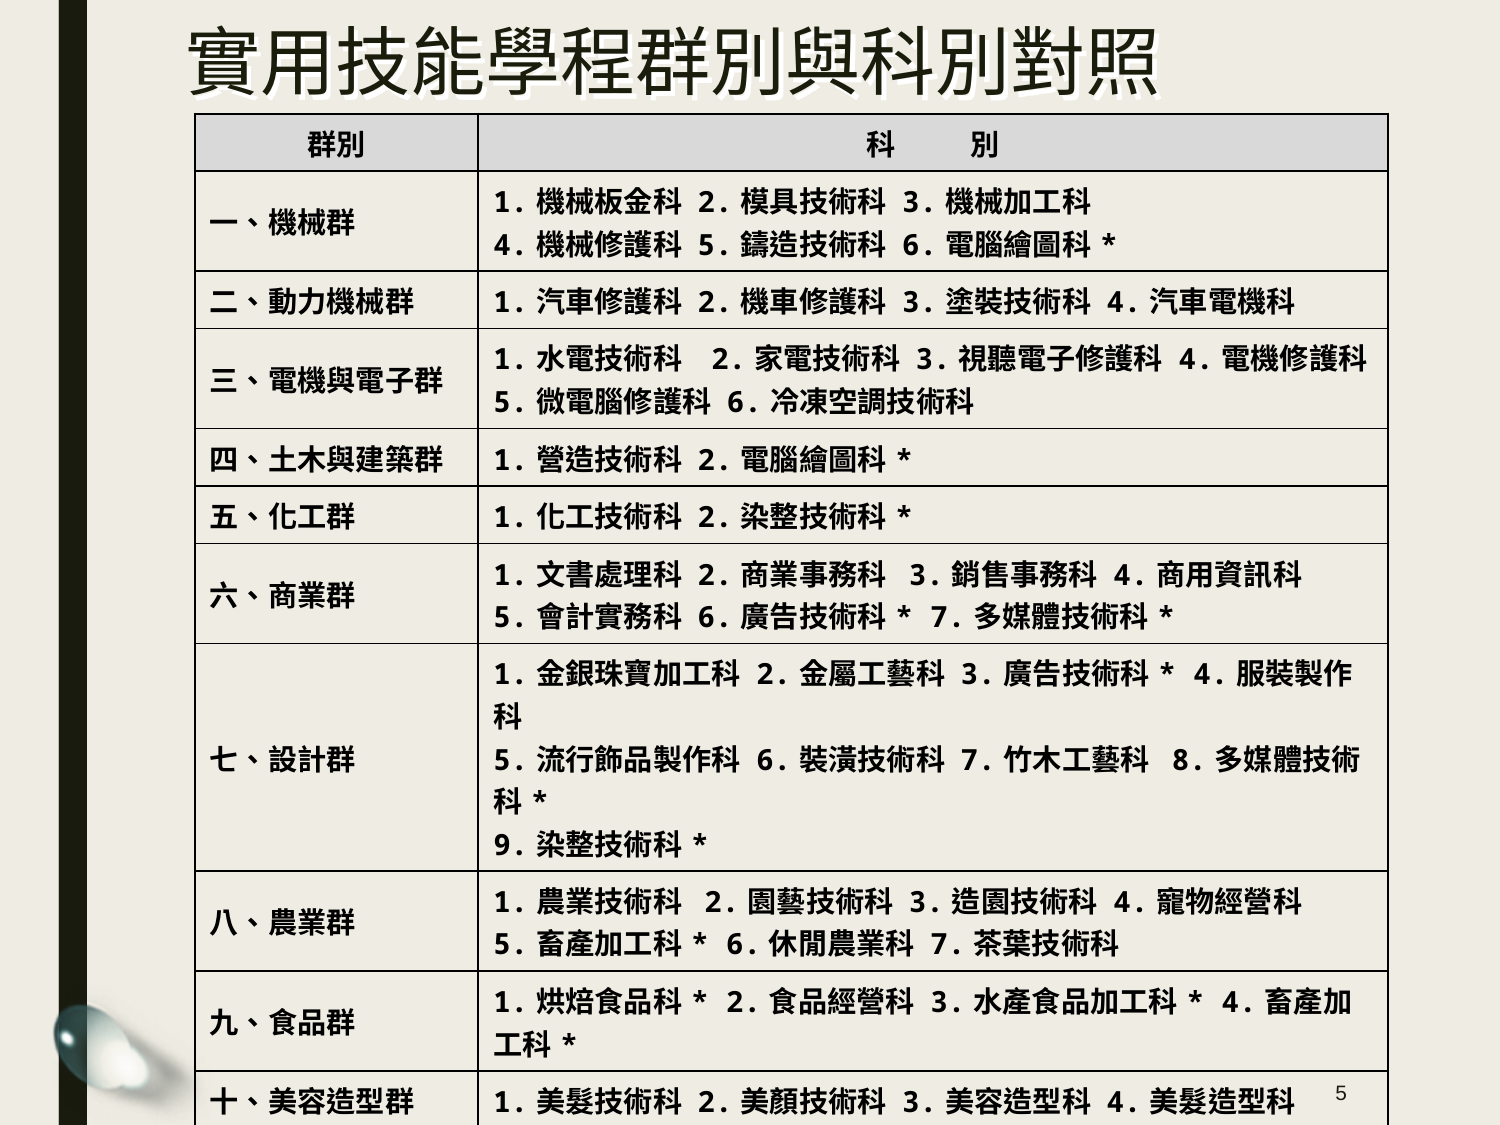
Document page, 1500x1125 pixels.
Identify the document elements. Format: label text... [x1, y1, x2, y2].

table_cell 二、動力機械群 [196, 272, 477, 328]
table_cell 五、化工群 [196, 487, 477, 543]
table_cell 1.化工技術科 2.染整技術科* [479, 487, 1387, 543]
table_cell 十、美容造型群 [196, 1072, 477, 1125]
table_header 科 別 [479, 140, 1387, 170]
table_cell 三、電機與電子群 [196, 329, 477, 428]
table_cell 1.烘焙食品科* 2.食品經營科 3.水產食品加工科* 4.畜產加工科* [479, 972, 1387, 1070]
table_cell 1.汽車修護科 2.機車修護科 3.塗裝技術科 4.汽車電機科 [479, 272, 1387, 328]
table_cell 八、農業群 [196, 872, 477, 970]
table_cell 1.文書處理科 2.商業事務科 3.銷售事務科 4.商用資訊科 5.會計實務科 6.廣告技術科* 7.多媒體技術科* [479, 544, 1387, 643]
table_cell 1.金銀珠寶加工科 2.金屬工藝科 3.廣告技術科* 4.服裝製作科 5.流行飾品製作科 6.裝潢技術科 7.竹木工藝科 8.多媒體技術科* 9.染整技術科* [479, 644, 1387, 870]
table_cell 1.農業技術科 2.園藝技術科 3.造園技術科 4.寵物經營科 5.畜產加工科* 6.休閒農業科 7.茶葉技術科 [479, 872, 1387, 970]
table_cell 一、機械群 [196, 172, 477, 270]
table_cell 1.營造技術科 2.電腦繪圖科* [479, 429, 1387, 485]
table_cell 六、商業群 [196, 544, 477, 643]
table_header 群別 [196, 140, 477, 170]
text_box 實用技能學程群別與科別對照 [170, 0, 1500, 136]
picture [0, 918, 194, 1125]
table_cell 1.機械板金科 2.模具技術科 3.機械加工科 4.機械修護科 5.鑄造技術科 6.電腦繪圖科* [479, 172, 1387, 270]
table_cell 九、食品群 [196, 972, 477, 1070]
table_cell 1.水電技術科 2.家電技術科 3.視聽電子修護科 4.電機修護科 5.微電腦修護科 6.冷凍空調技術科 [479, 329, 1387, 428]
table_cell 七、設計群 [196, 644, 477, 870]
table_cell 1.美髮技術科 2.美顏技術科 3.美容造型科 4.美髮造型科 [479, 1072, 1387, 1125]
table_cell 四、土木與建築群 [196, 429, 477, 485]
